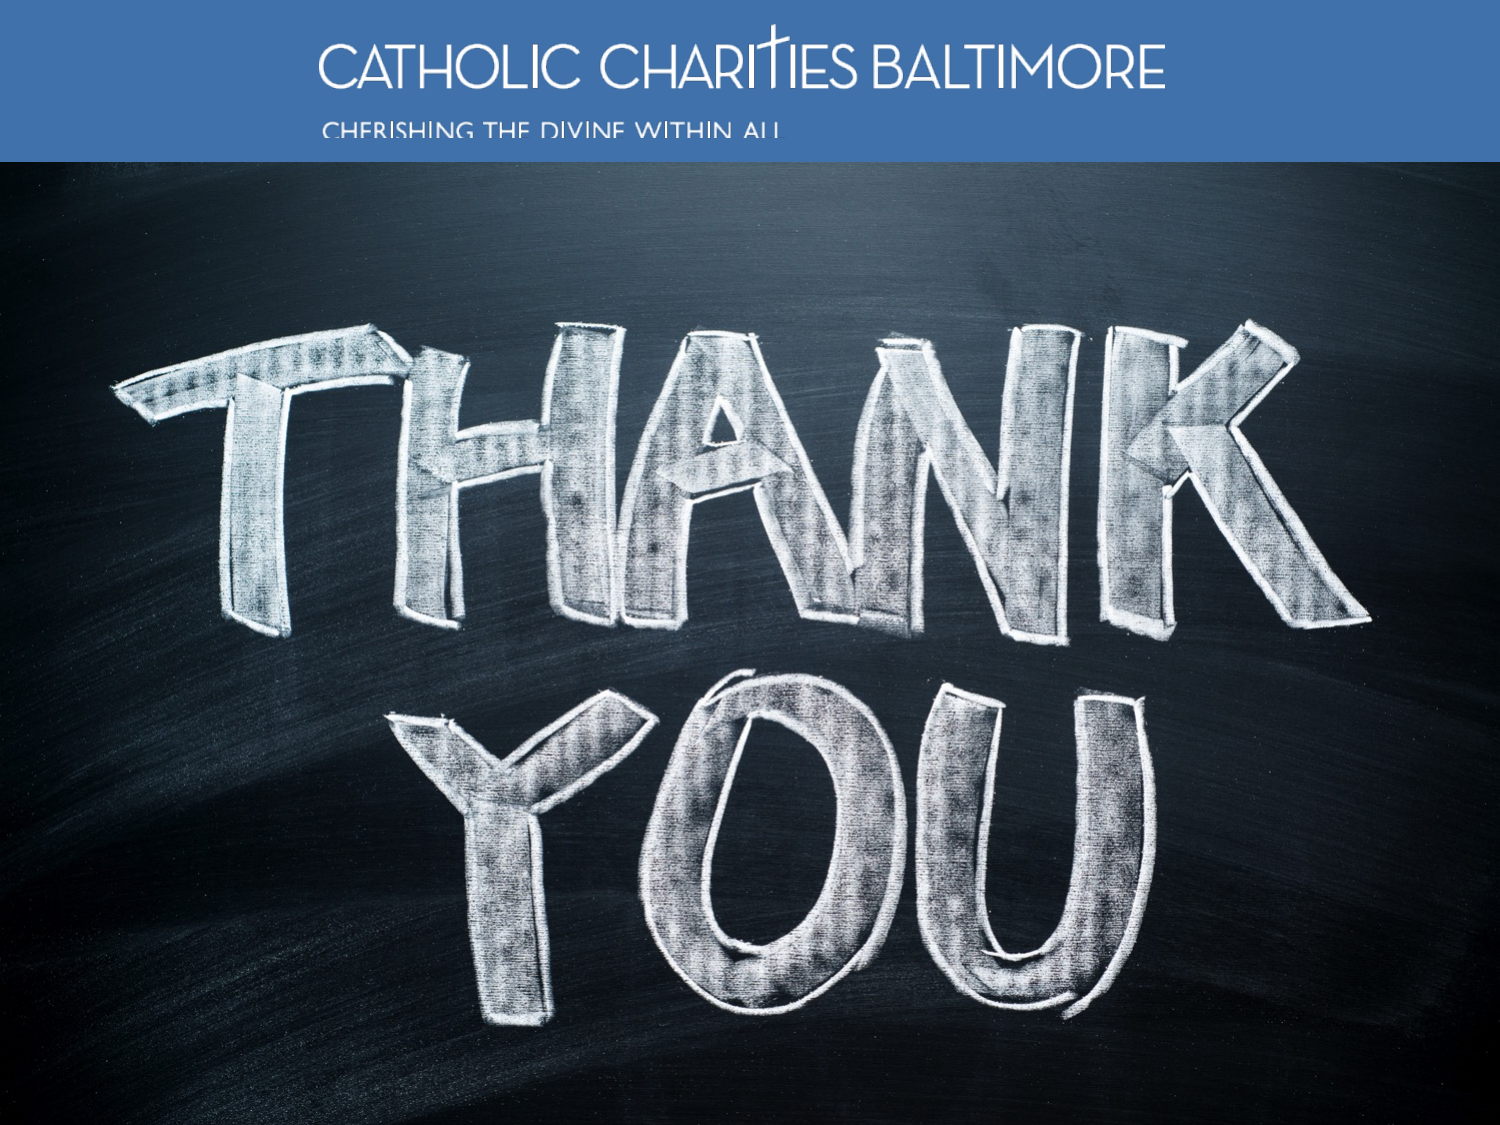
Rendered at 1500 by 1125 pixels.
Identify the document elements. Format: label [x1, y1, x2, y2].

picture [0, 162, 1500, 1125]
